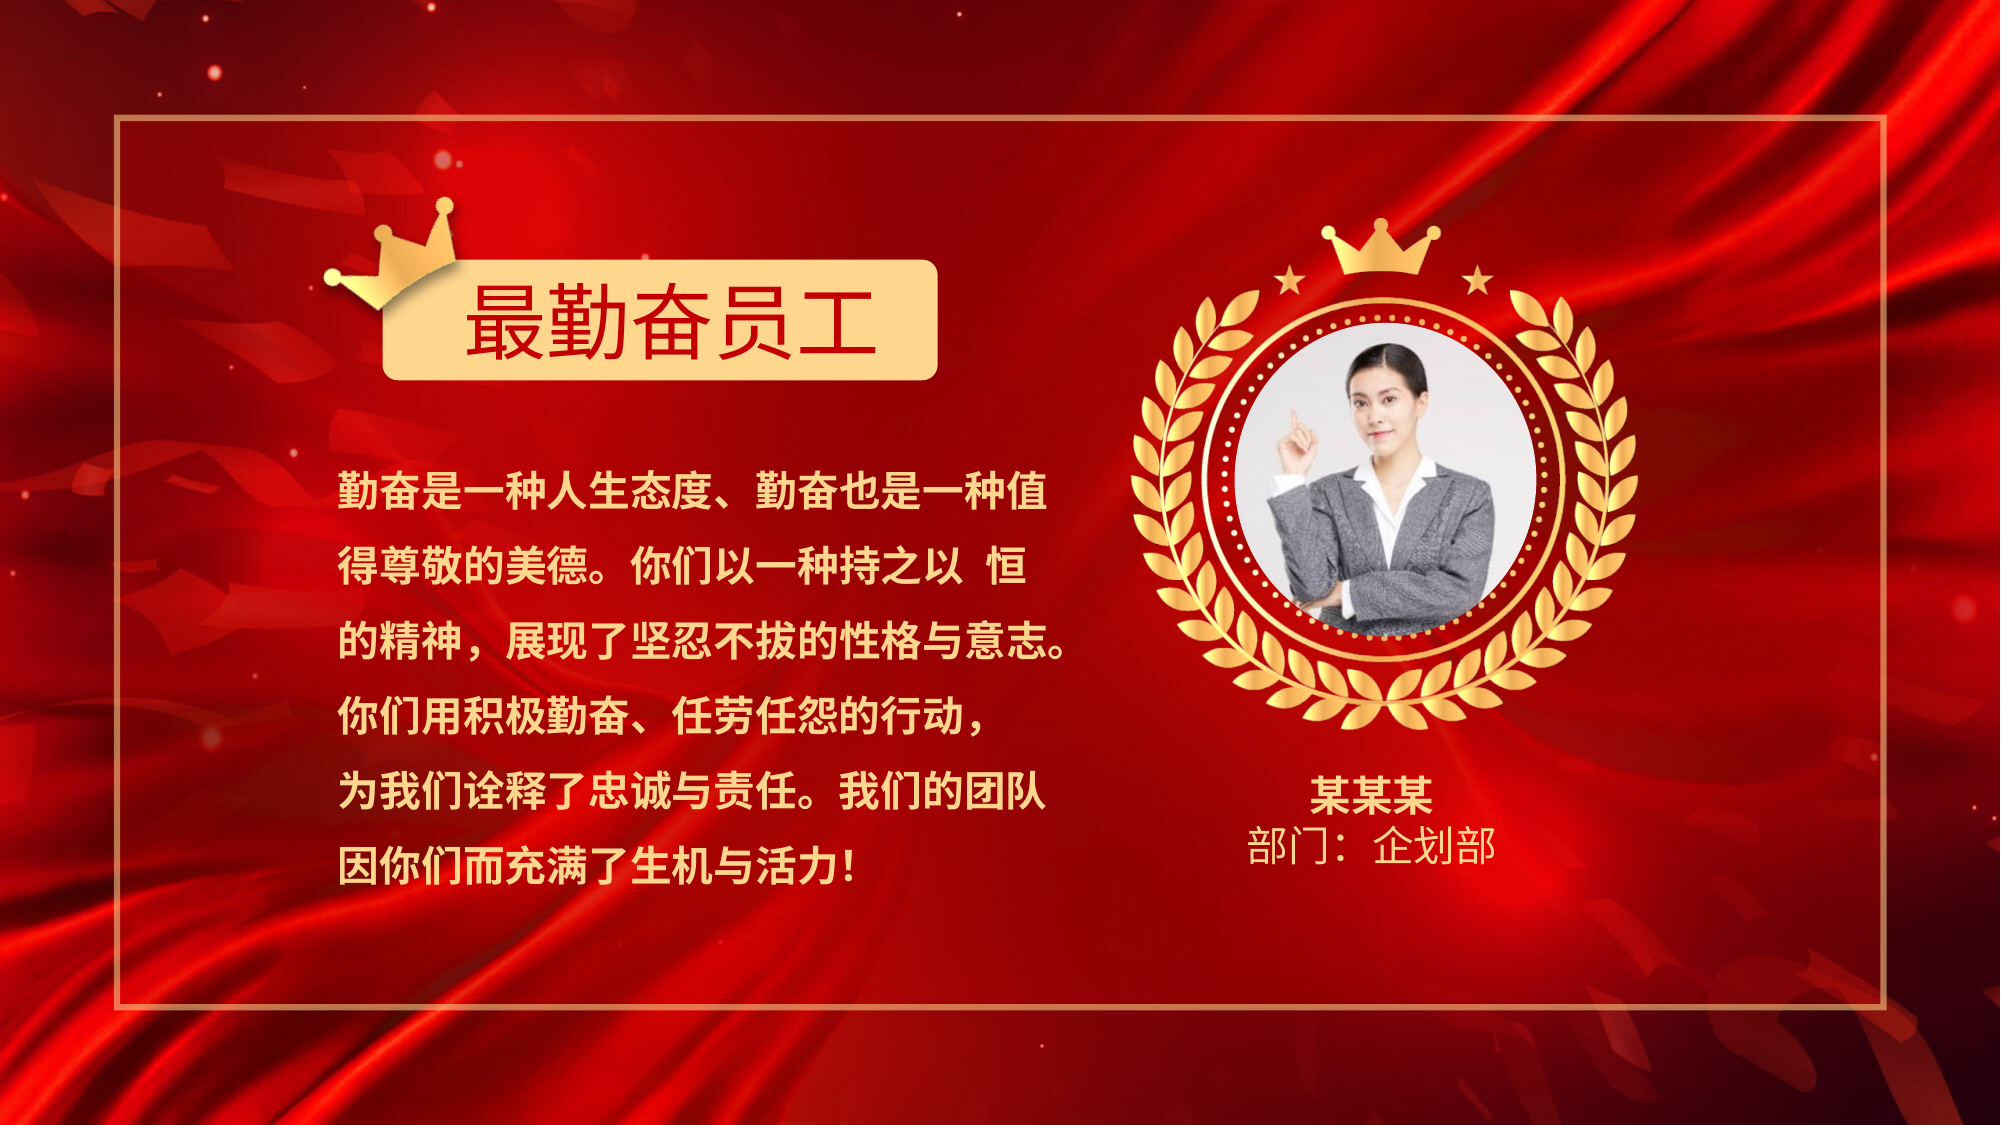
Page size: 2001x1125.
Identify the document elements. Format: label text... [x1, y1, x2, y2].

text_box 某某某 部门：企划部 [1231, 798, 1513, 878]
picture [0, 0, 2000, 1125]
text_box [116, 117, 1885, 1008]
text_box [323, 218, 935, 379]
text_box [1130, 218, 1714, 798]
text_box 勤奋是一种人生态度、勤奋也是一种值得尊敬的美德。你们以一种持之以 恒的精神，展现了坚忍不拔的性格与意志。你们用积极勤奋、任劳任怨的行动， 为我们诠释了忠诚与责任。我们的团队因你们而充满了生机与活力！ [323, 432, 1081, 898]
